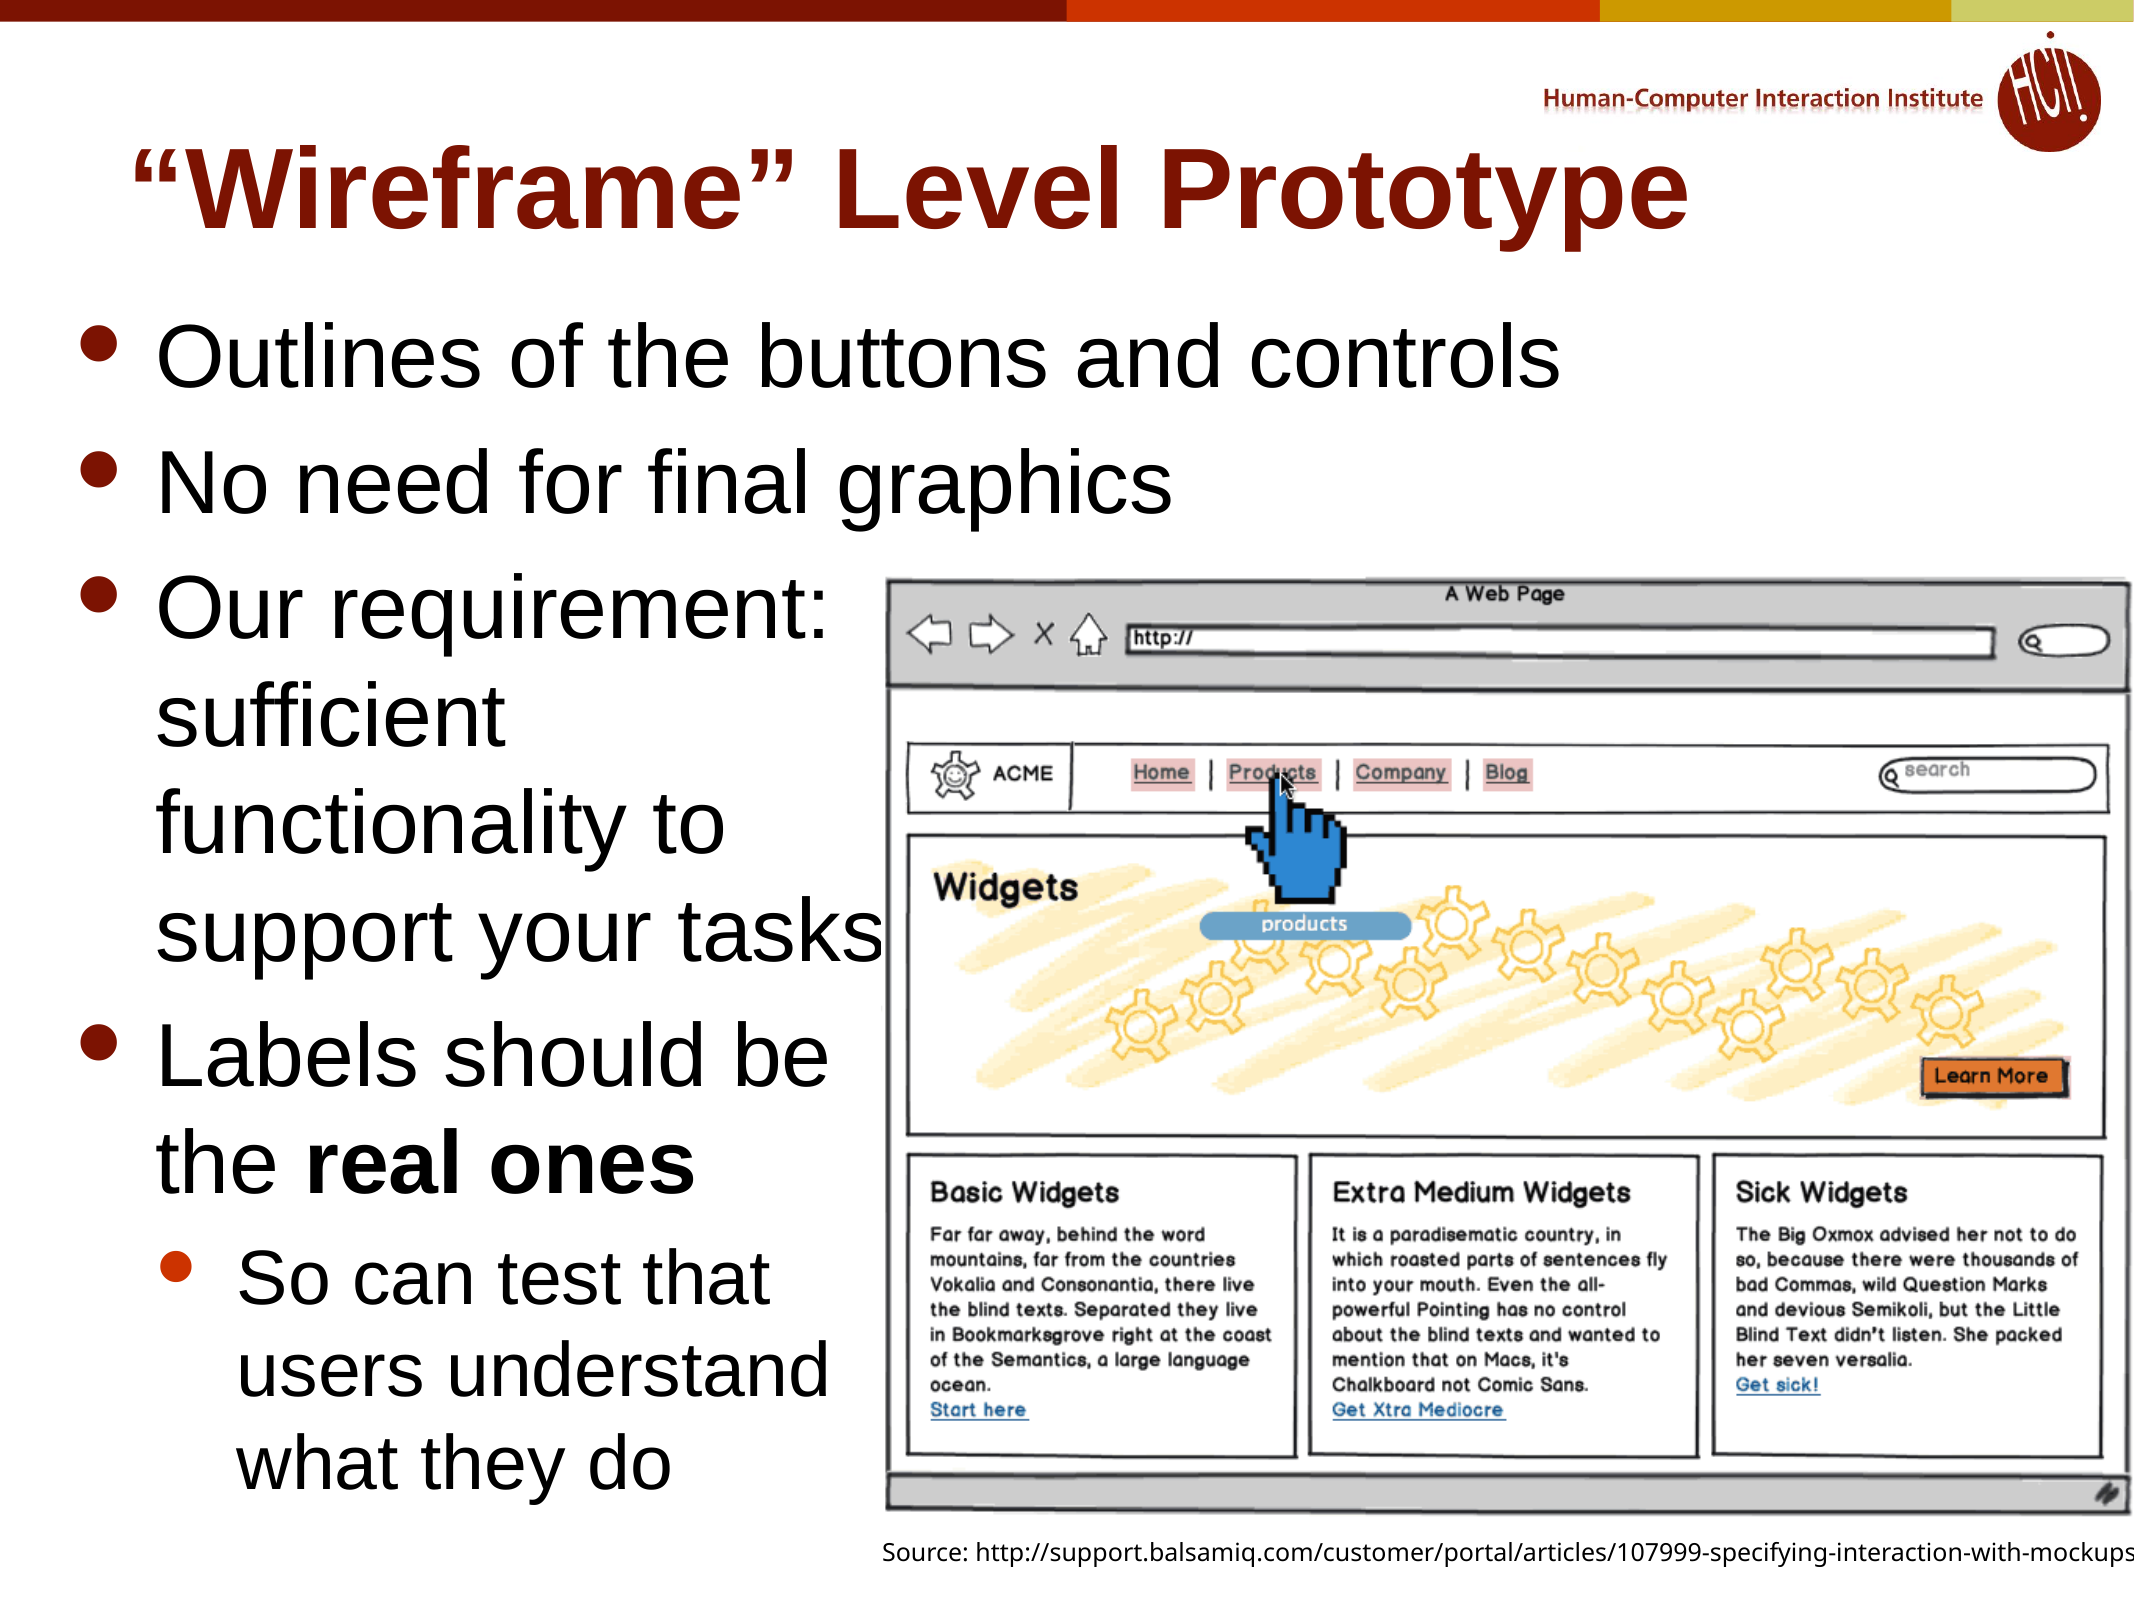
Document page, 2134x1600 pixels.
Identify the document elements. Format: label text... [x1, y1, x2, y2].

text_box Source: http://support.balsamiq.com/customer/portal/articles/107999-specifying-interaction-with-mockups [867, 1529, 2134, 1575]
picture [1867, 31, 2101, 152]
title “Wireframe” Level Prototype [106, 28, 1867, 263]
list Outlines of the buttons and controls No need for final graphics Our requirement: sufficient functionality to support your tasks Labels should be the real ones So can test that users understand what they do [53, 287, 1975, 1367]
picture [881, 574, 2134, 1518]
